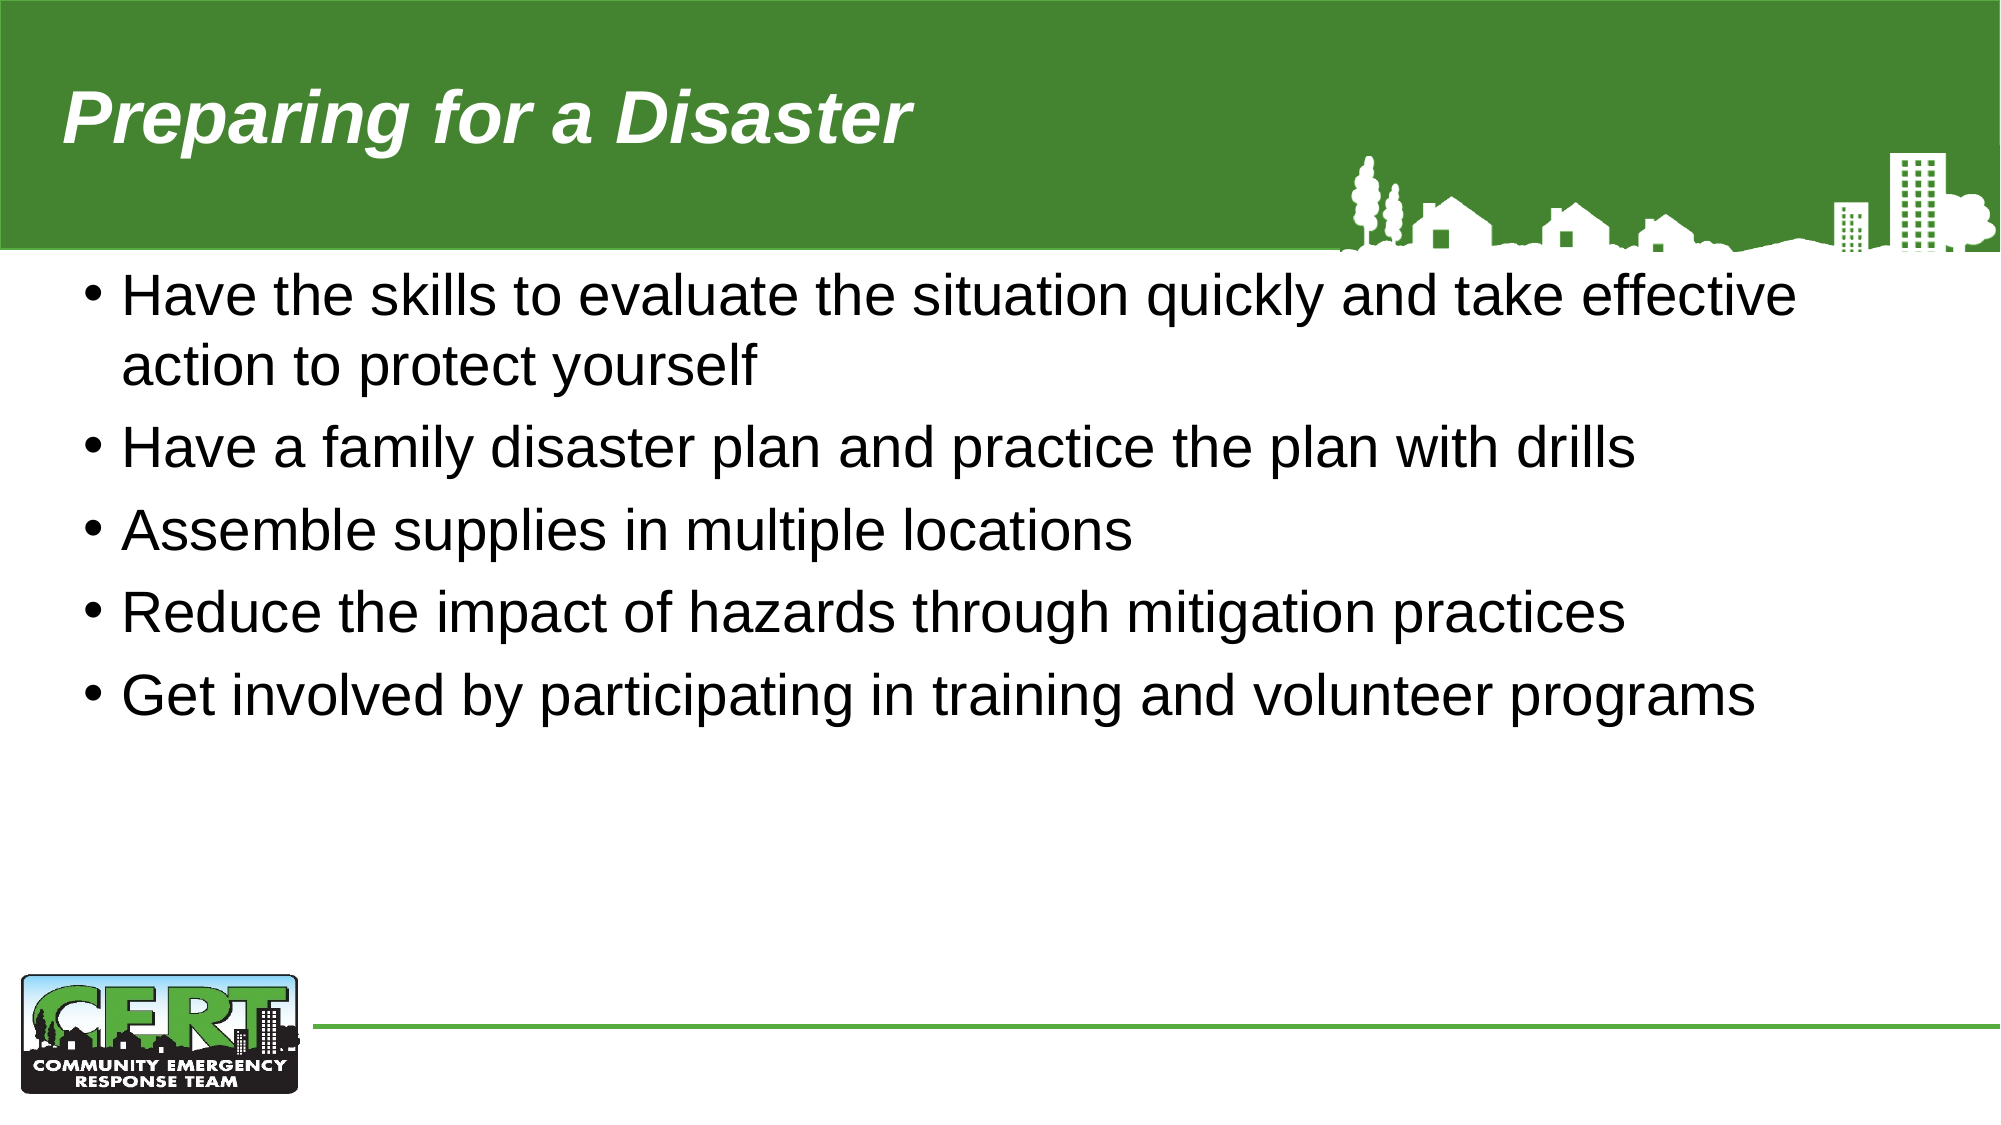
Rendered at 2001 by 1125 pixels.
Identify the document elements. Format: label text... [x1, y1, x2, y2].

picture [19, 973, 300, 1094]
list Have the skills to evaluate the situation quickly and take effective action to protect yourself Have a family disaster plan and practice the plan with drills Assemble supplies in multiple locations Reduce the impact of hazards through mitigation practices Get involved by participating in training and volunteer programs [68, 249, 1931, 1034]
picture [1340, 145, 2000, 252]
title Preparing for a Disaster((2 of 2) [47, 35, 1100, 203]
